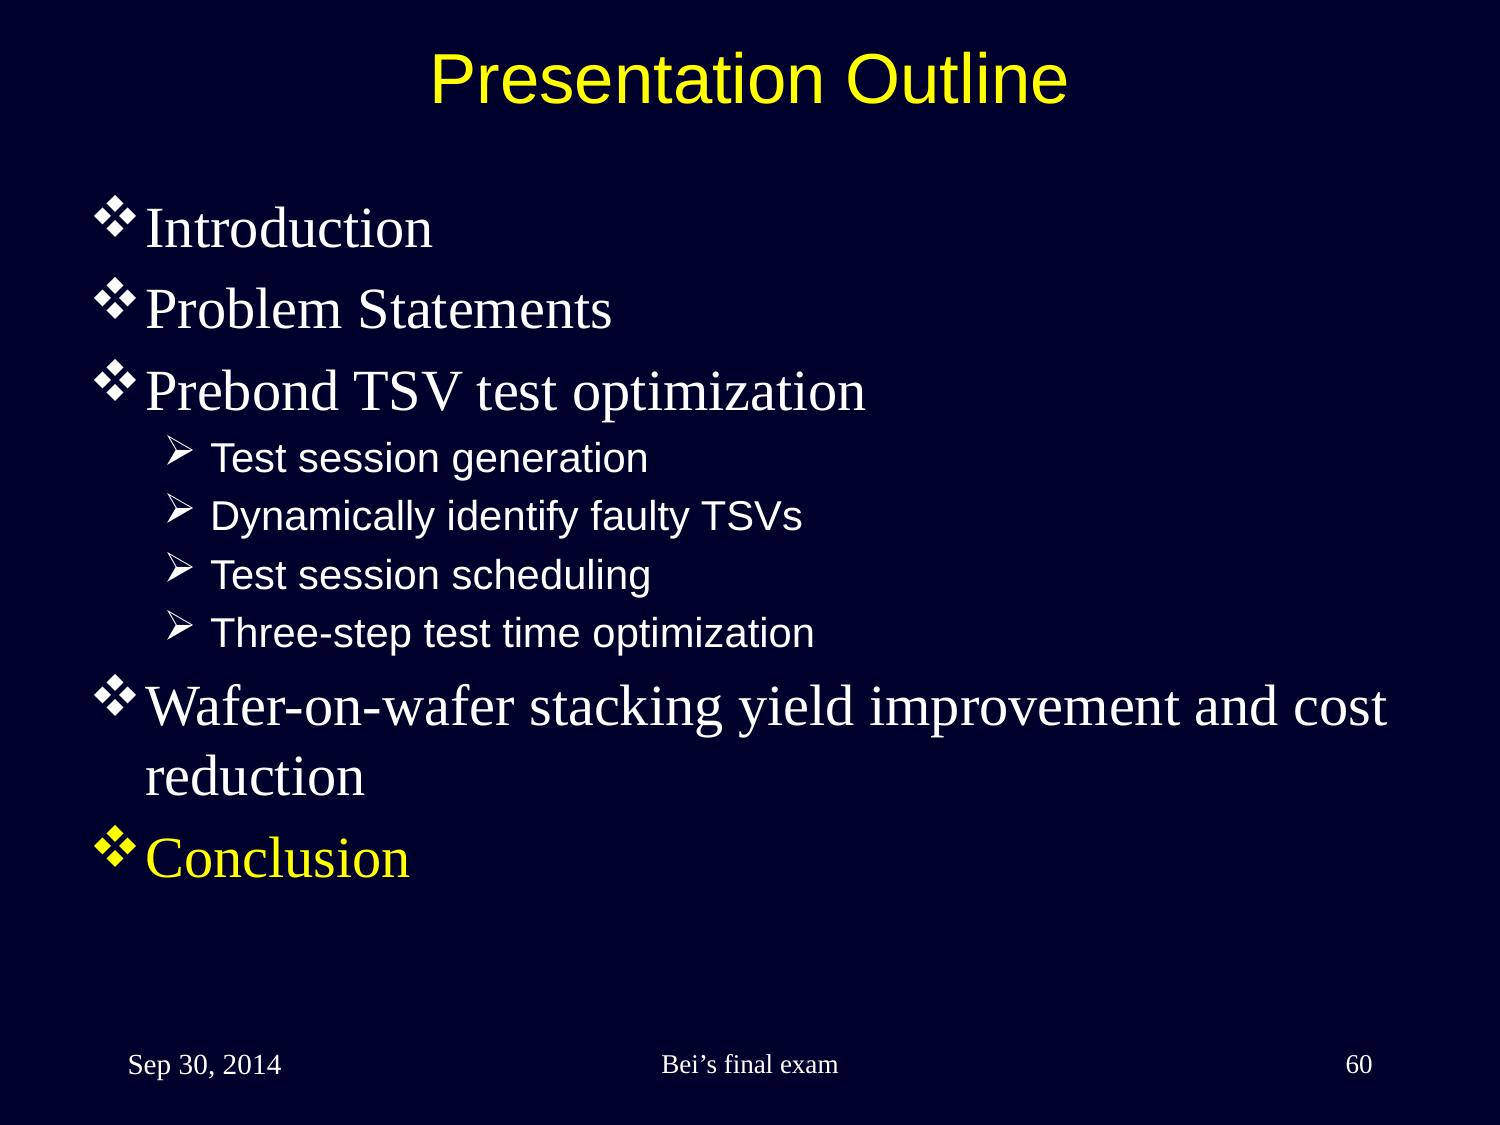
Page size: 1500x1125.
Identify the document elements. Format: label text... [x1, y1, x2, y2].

footer Bei’s final exam [512, 1024, 988, 1101]
text_box Introduction Problem Statements Prebond TSV test optimization Test session generation Dynamically identify faulty TSVs Test session scheduling Three-step test time optimization Wafer-on-wafer stacking yield improvement and cost reduction Conclusion [74, 99, 1425, 900]
text_box Presentation Outline [74, 24, 1425, 99]
slide_number 60 [1074, 1024, 1388, 1101]
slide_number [112, 1024, 426, 1101]
